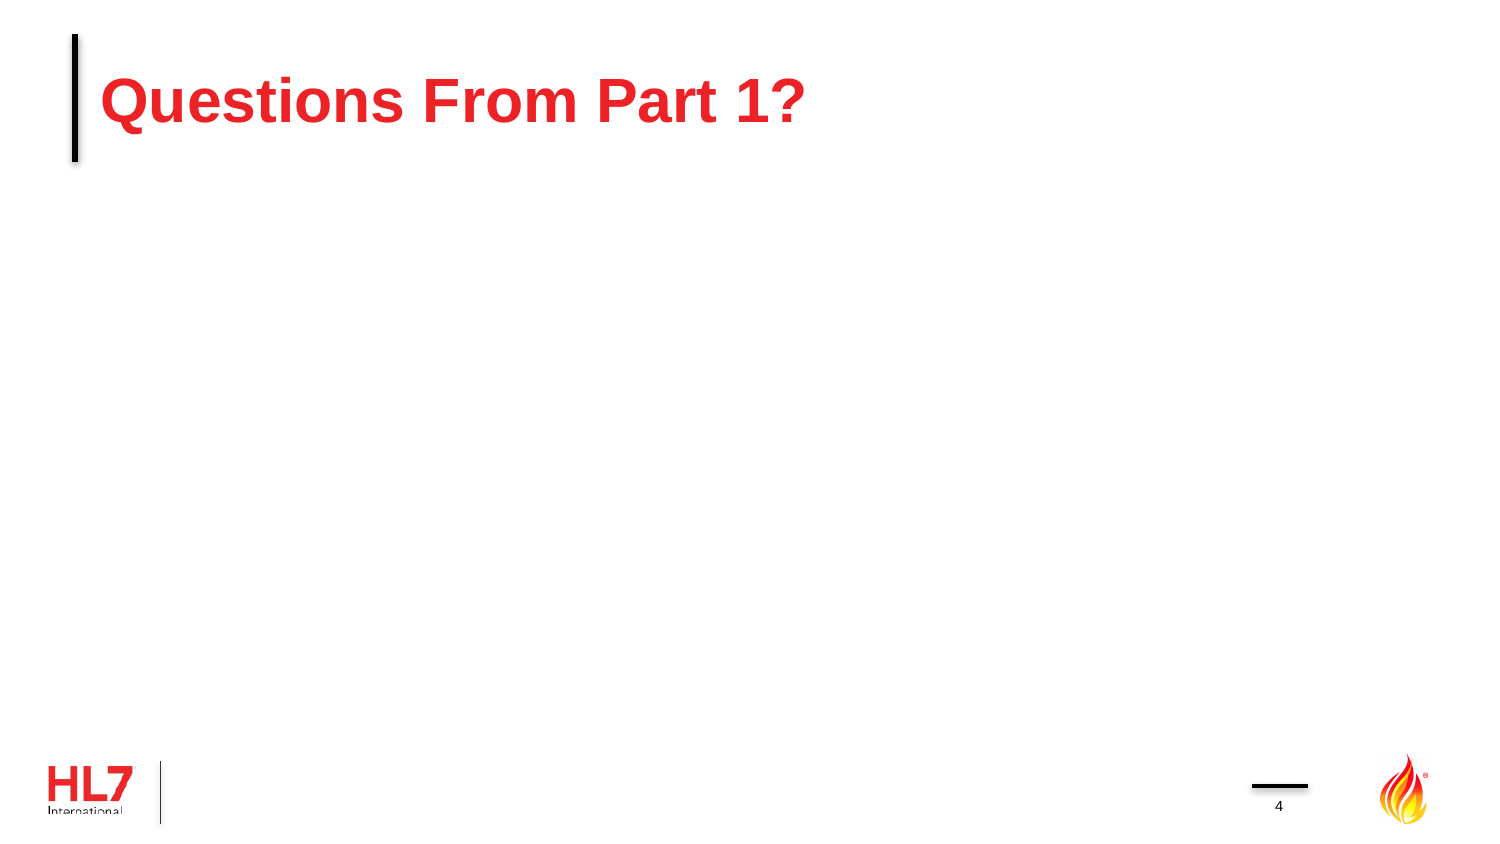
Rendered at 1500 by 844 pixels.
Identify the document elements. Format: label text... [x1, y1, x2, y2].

picture [1380, 753, 1428, 824]
slide_number 4 [1257, 788, 1302, 815]
title Questions From Part 1? [100, 33, 1451, 163]
